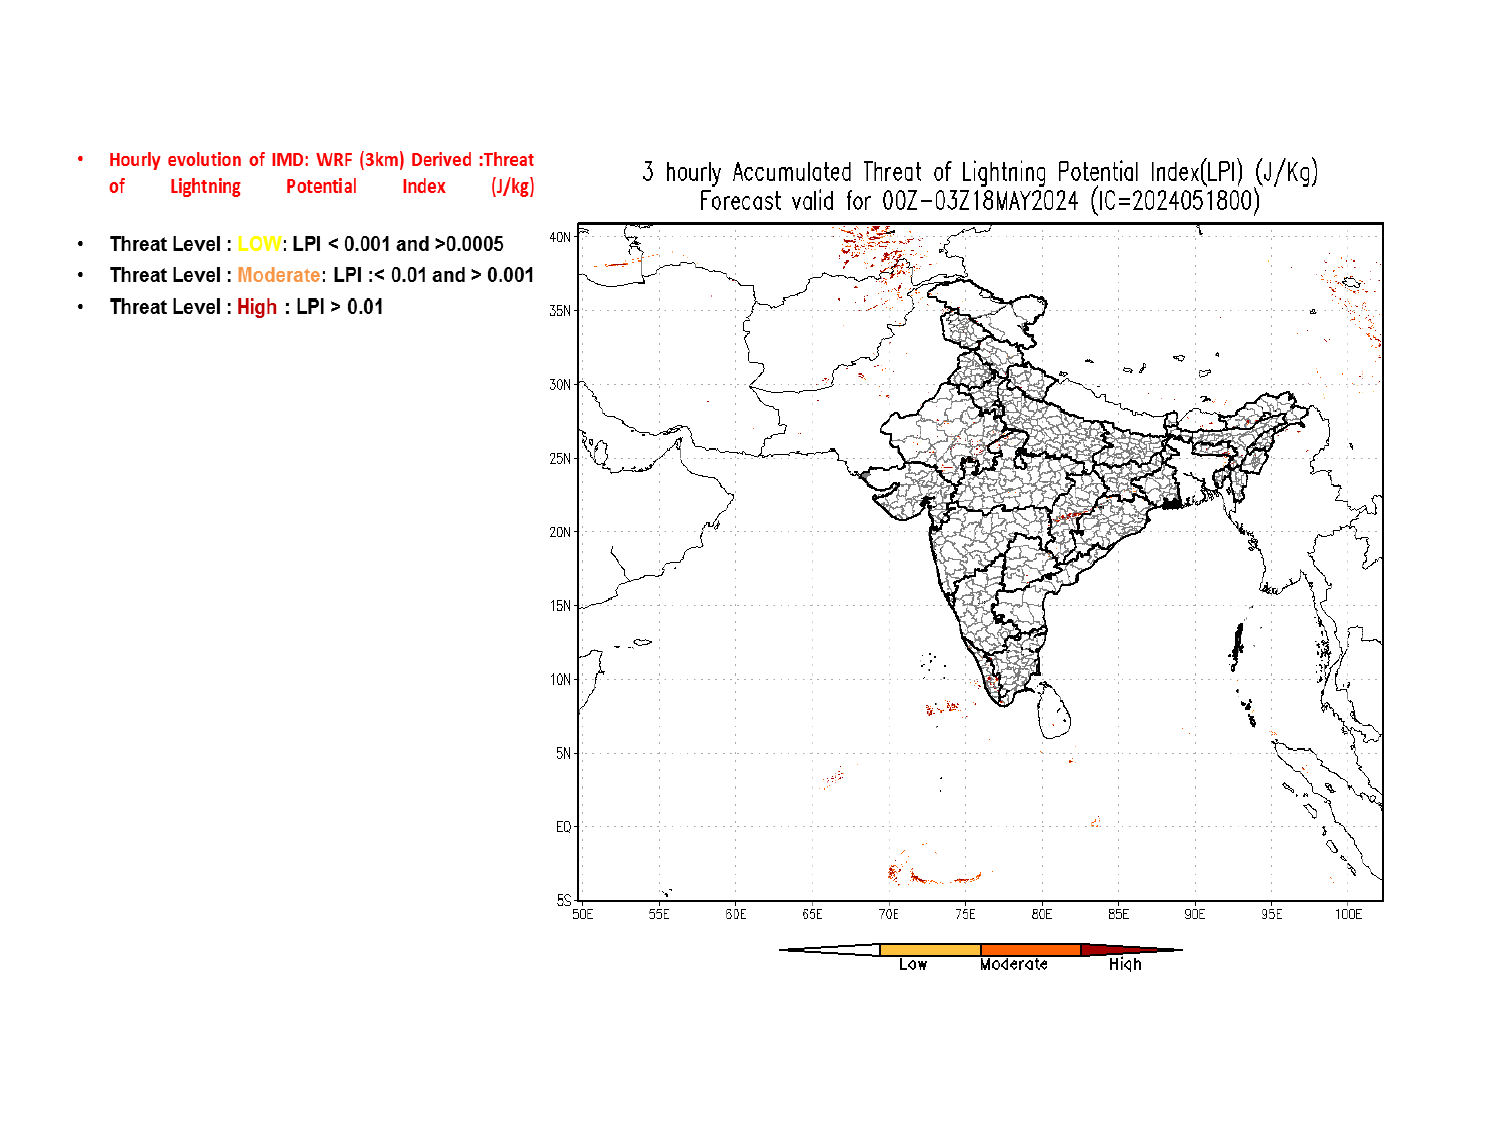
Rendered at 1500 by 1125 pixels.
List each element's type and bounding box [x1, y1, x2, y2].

picture [74, 149, 1426, 976]
